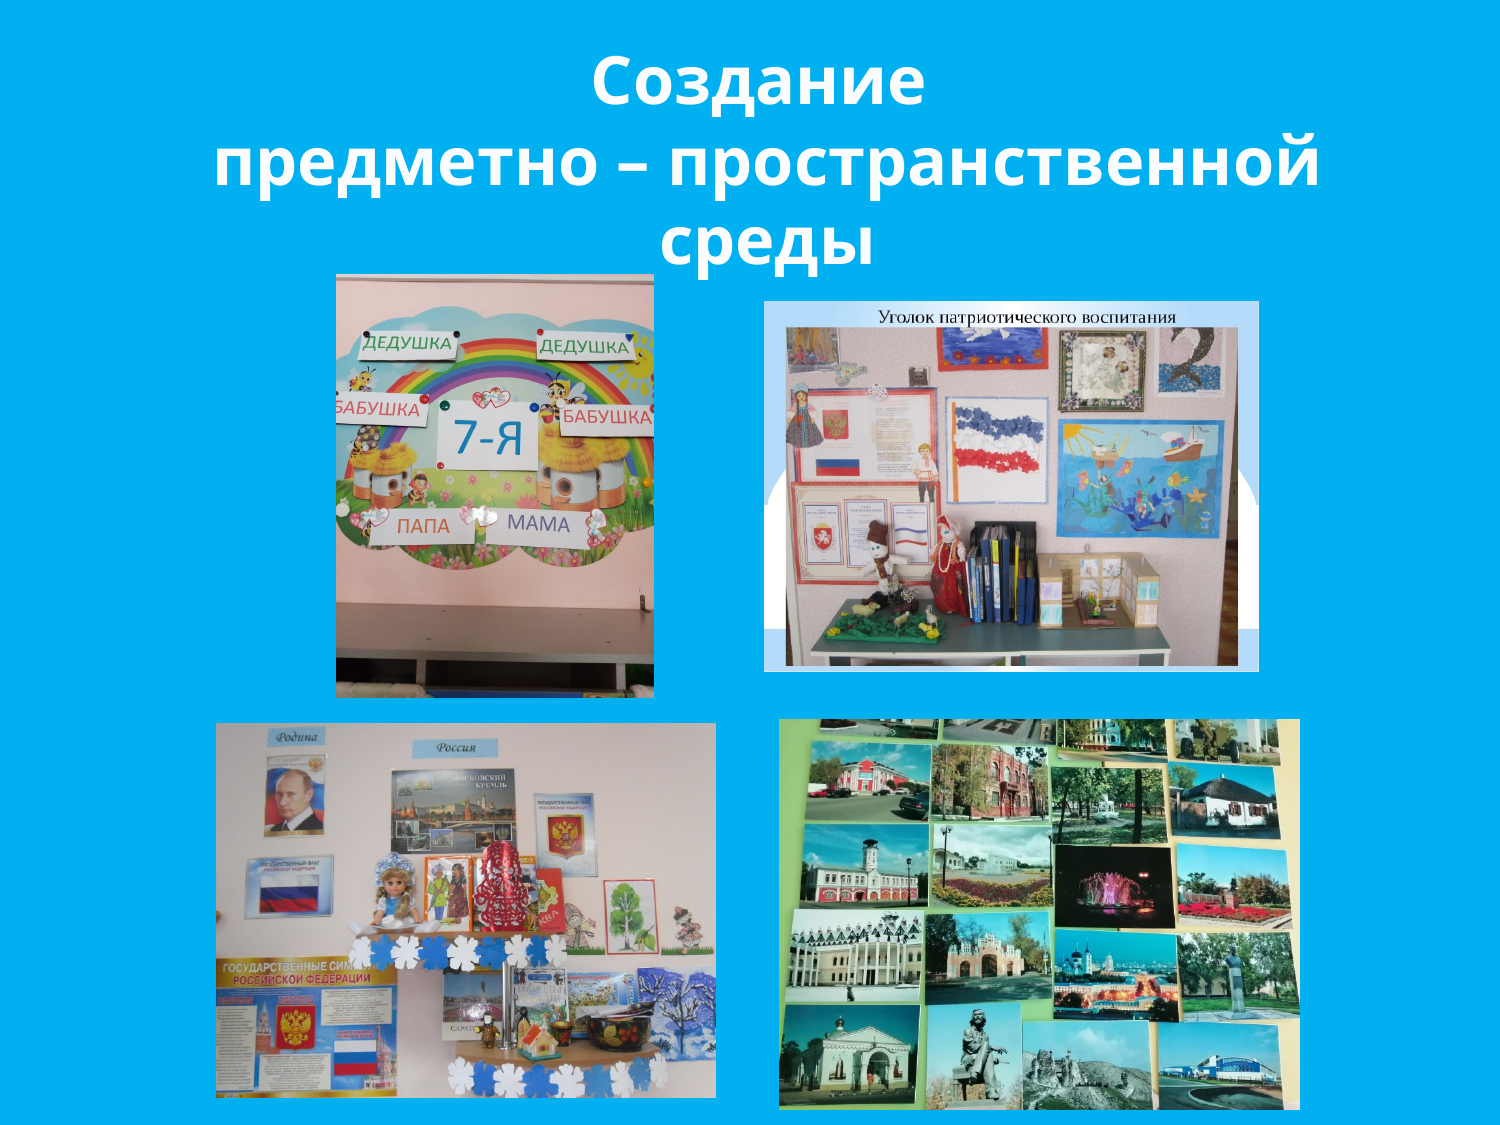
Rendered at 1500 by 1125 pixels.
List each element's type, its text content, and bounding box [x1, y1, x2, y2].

picture [780, 720, 1299, 1109]
text_box Создание предметно – пространственной среды [88, 30, 1447, 366]
picture [765, 302, 1258, 671]
picture [337, 275, 653, 697]
picture [217, 724, 715, 1097]
